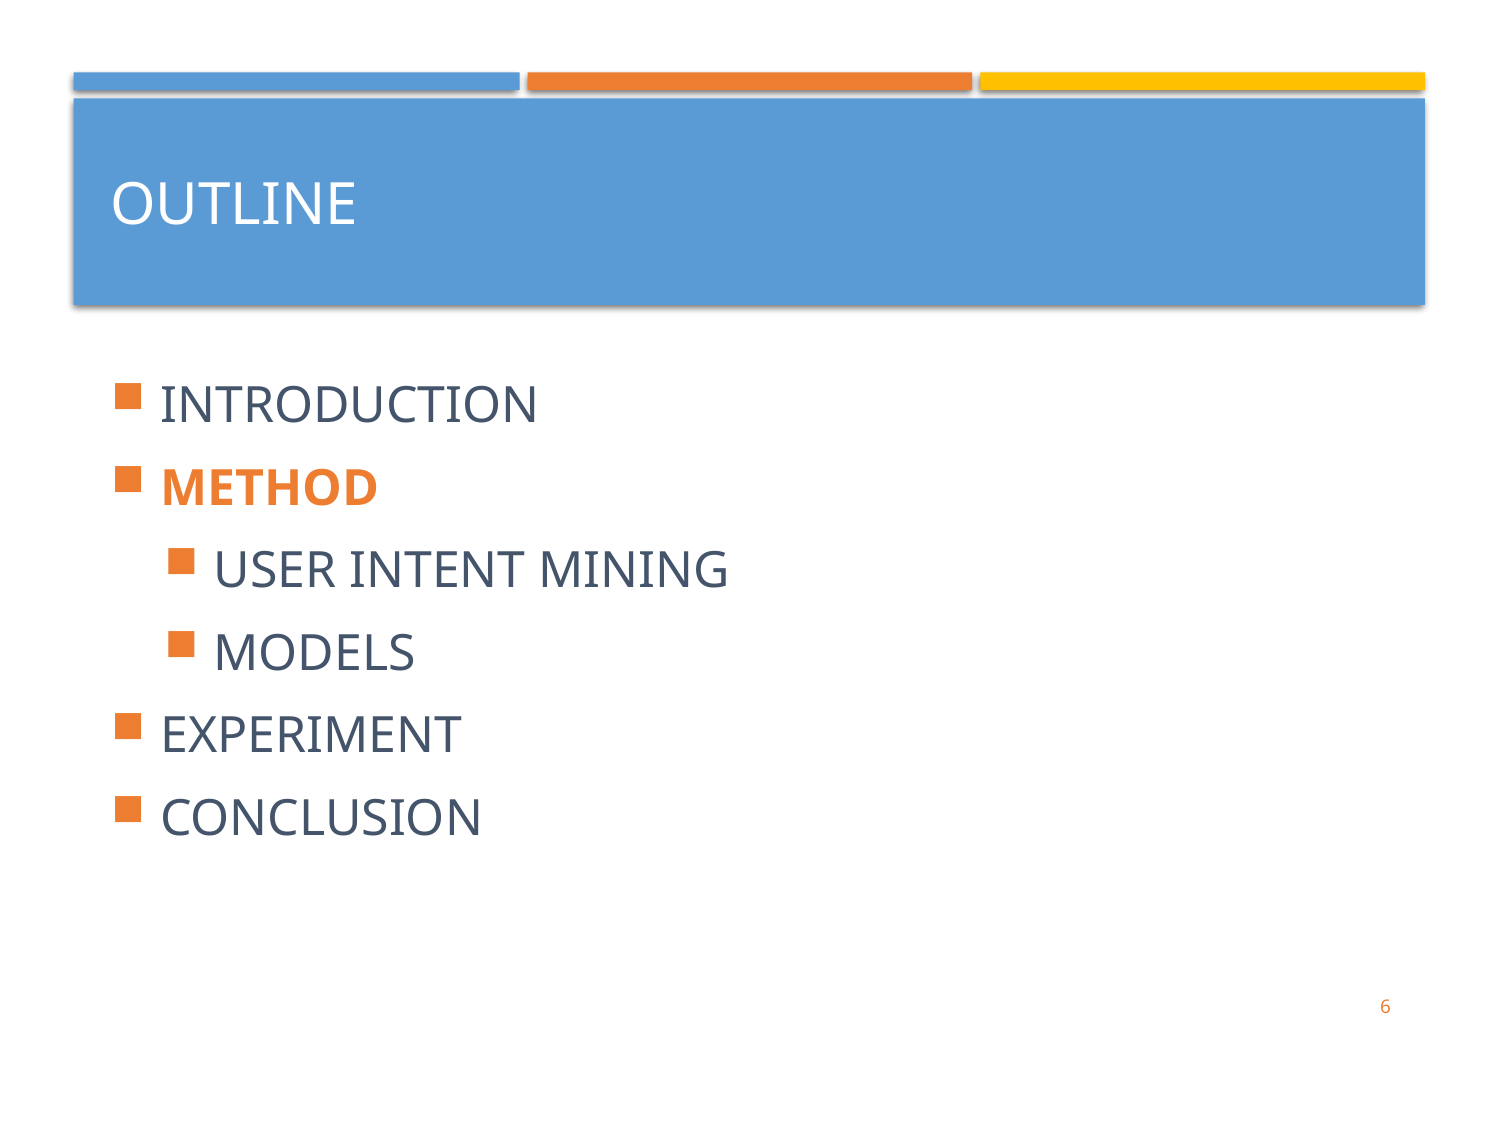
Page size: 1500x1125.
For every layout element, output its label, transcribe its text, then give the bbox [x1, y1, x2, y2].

title OUTLINE [95, 112, 1406, 291]
slide_number 6 [1279, 977, 1406, 1037]
list INTRODUCTION METHOD USER INTENT MINING MODELS EXPERIMENT CONCLUSION [95, 365, 1406, 962]
